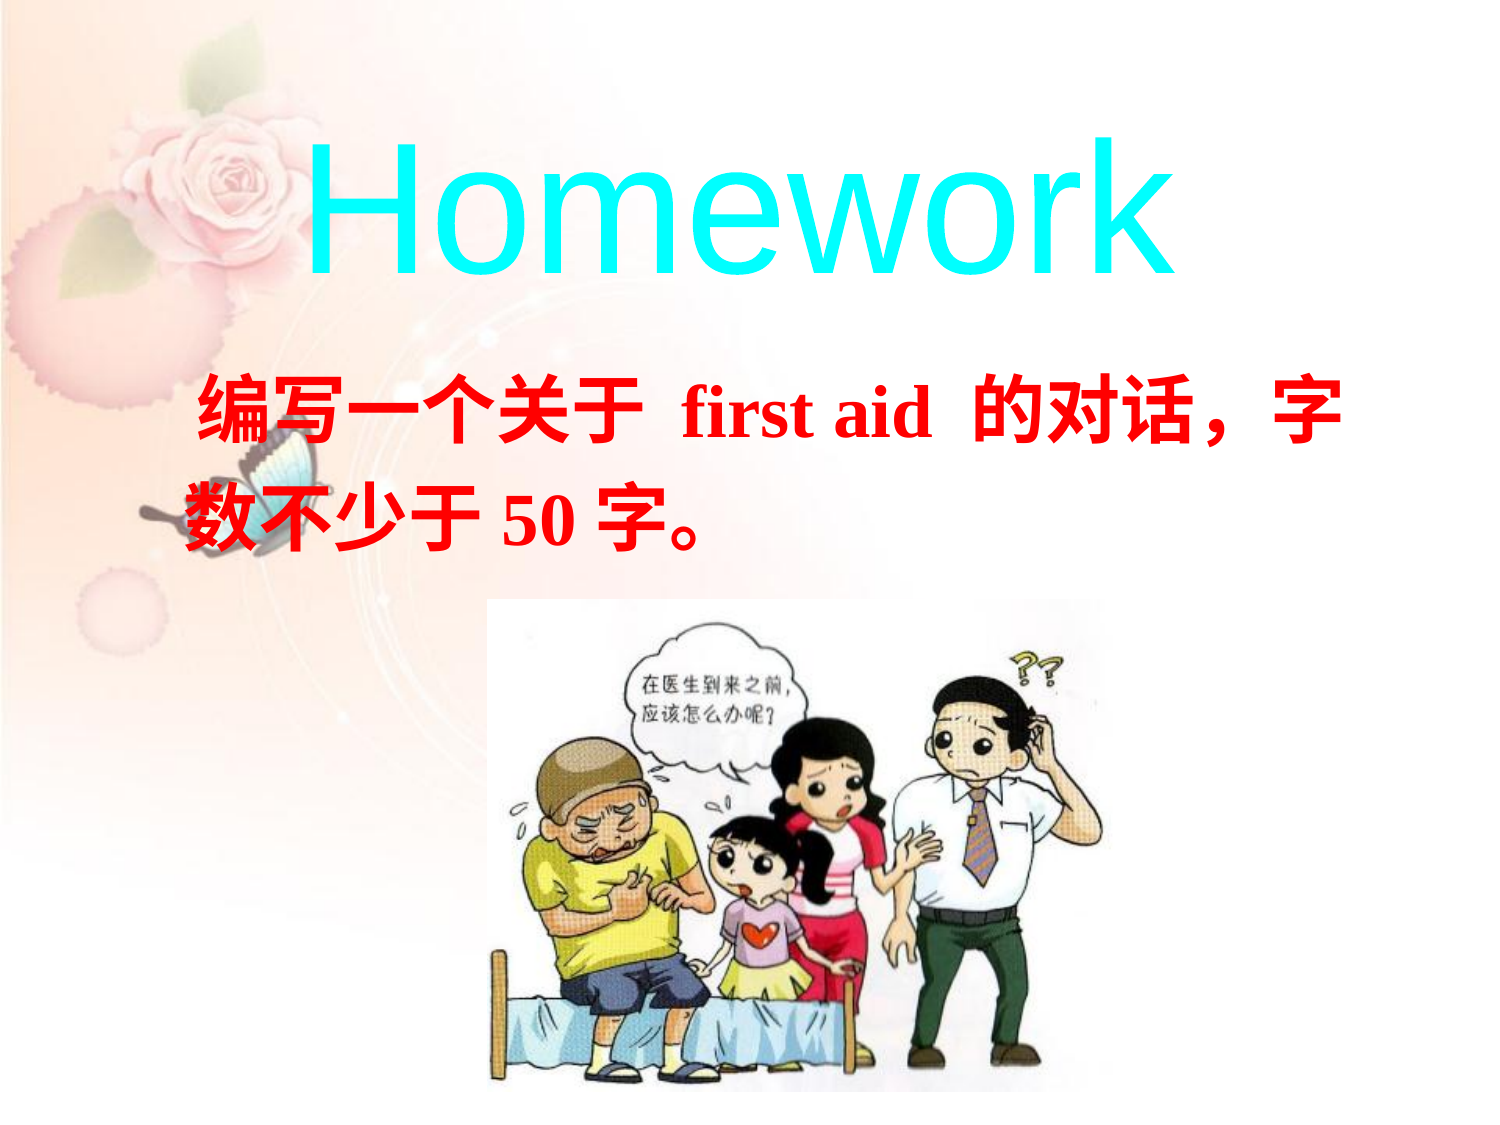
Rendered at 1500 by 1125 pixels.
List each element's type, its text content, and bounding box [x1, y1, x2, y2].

list 编写一个关于 first aid 的对话，字数不少于50字。 [112, 337, 1363, 588]
picture [0, 0, 1500, 1125]
